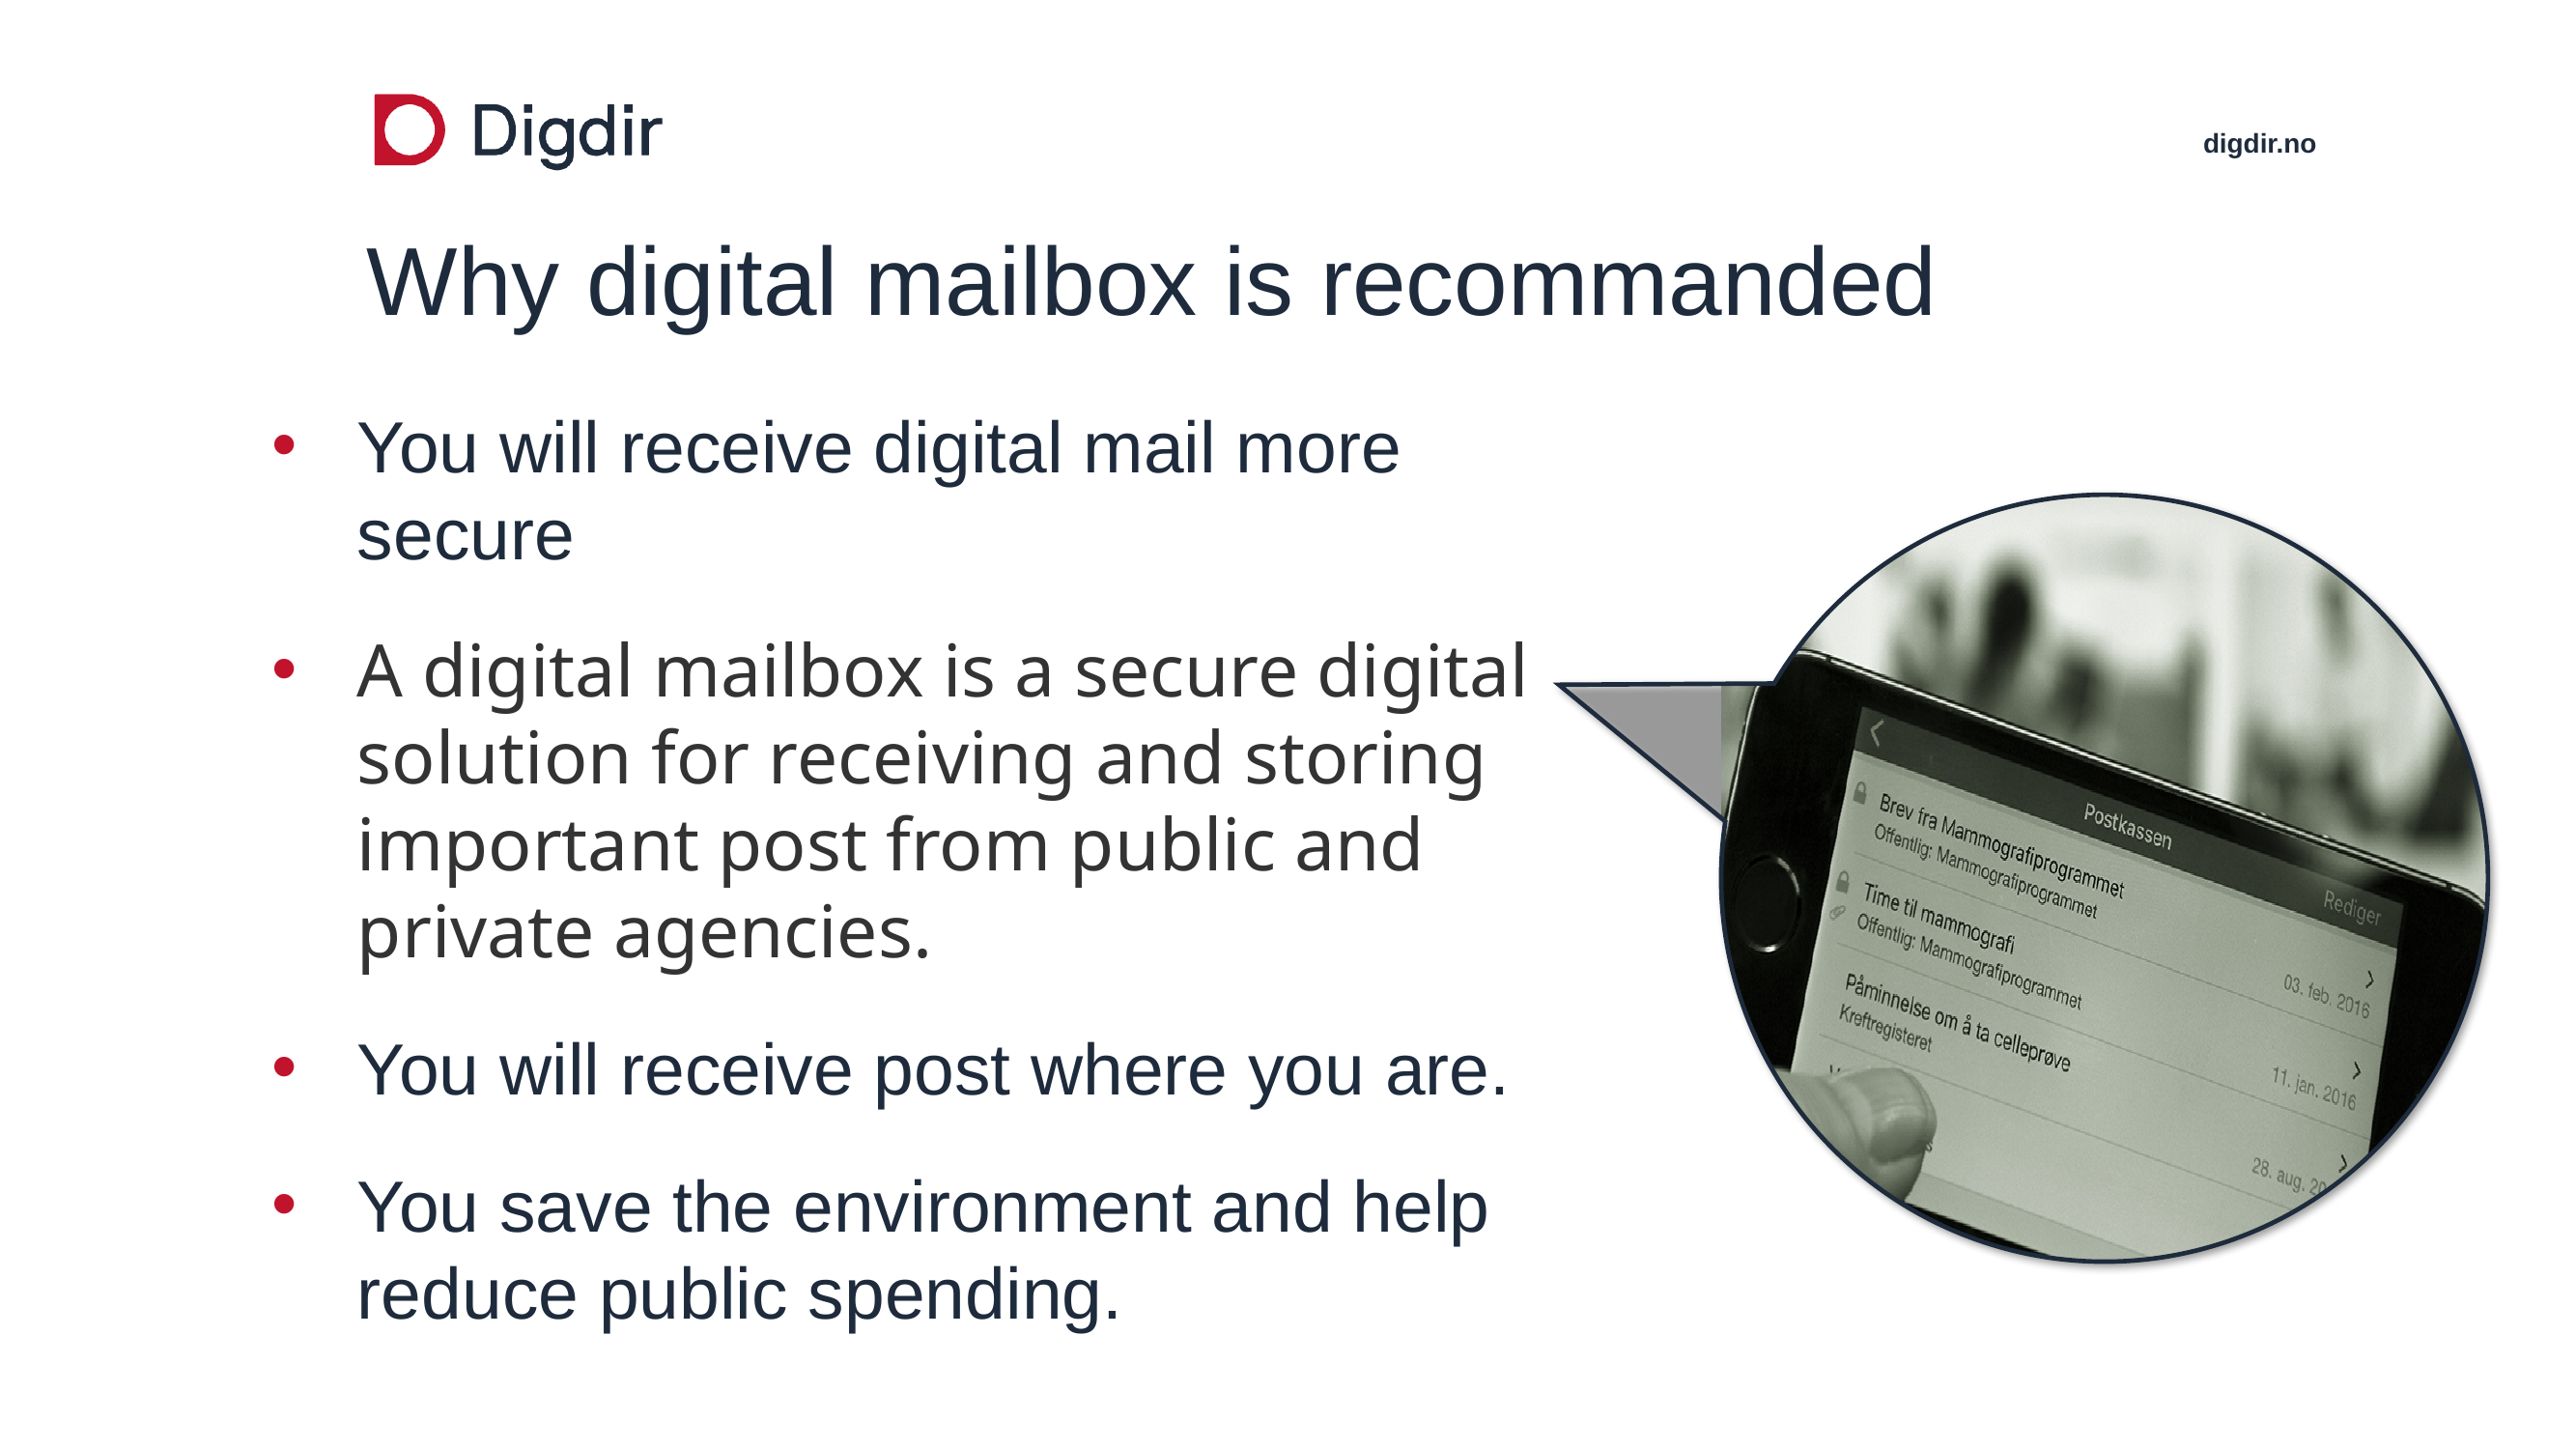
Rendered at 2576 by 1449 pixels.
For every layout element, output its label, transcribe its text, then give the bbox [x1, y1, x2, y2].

text_box [1557, 494, 2489, 1263]
picture [354, 73, 682, 185]
list You will receive digital mail more secure A digital mailbox is a secure digital solution for receiving and storing important post from public and private agencies. You will receive post where you are. You save the environment and help reduce public spending. [271, 400, 1641, 1357]
title Why digital mailbox is recommanded [366, 226, 2315, 337]
